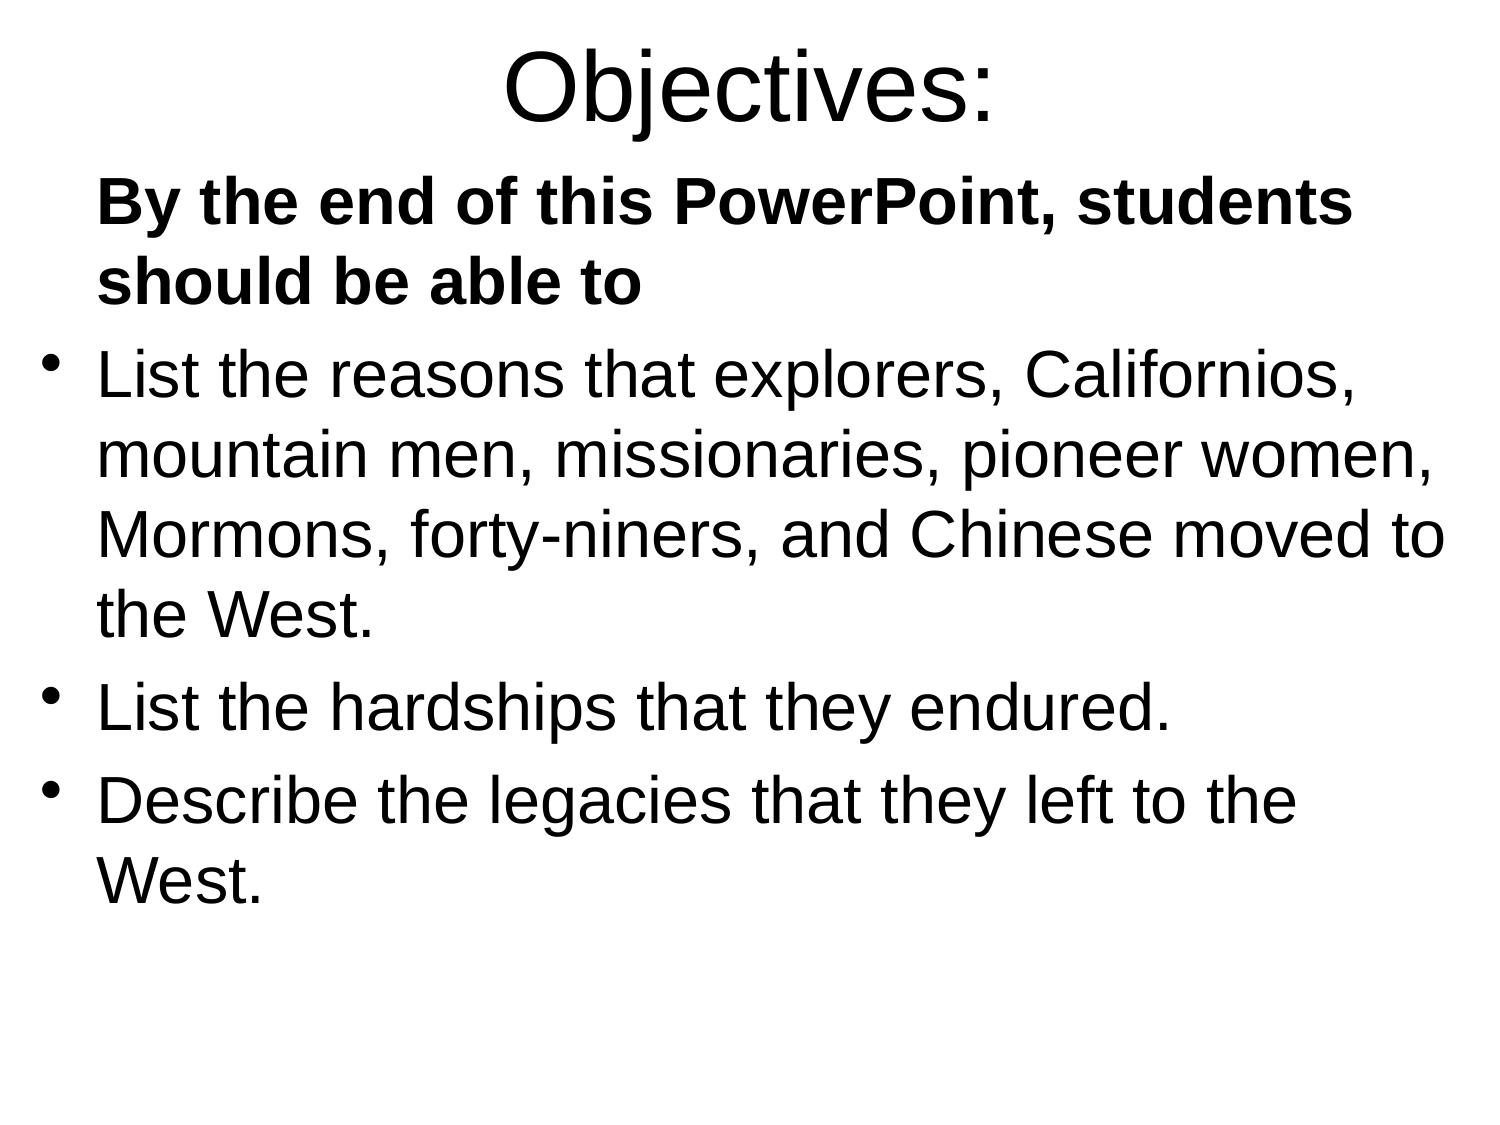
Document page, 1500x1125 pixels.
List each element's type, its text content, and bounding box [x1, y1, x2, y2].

list By the end of this PowerPoint, students should be able to List the reasons that explorers, Californios, mountain men, missionaries, pioneer women, Mormons, forty-niners, and Chinese moved to the West. List the hardships that they endured. Describe the legacies that they left to the West. [24, 149, 1475, 1100]
title Objectives: [12, 12, 1488, 150]
